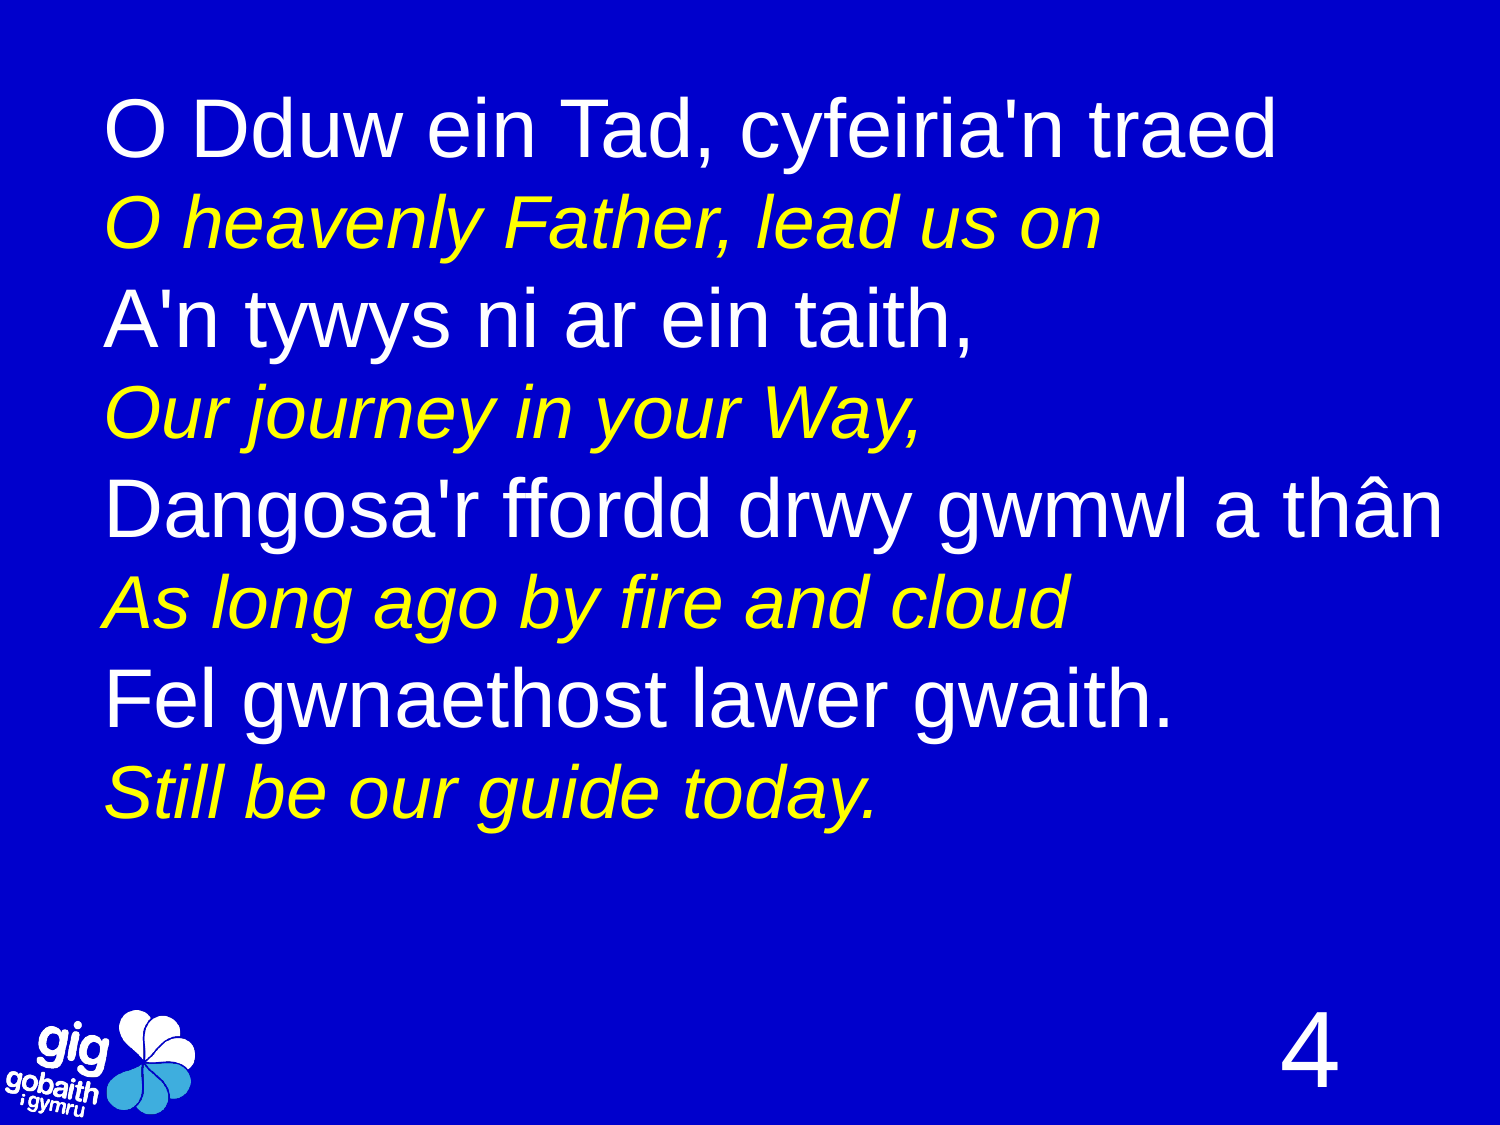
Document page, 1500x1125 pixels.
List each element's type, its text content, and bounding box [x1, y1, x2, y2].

text_box 4 [1265, 976, 1477, 1116]
text_box O Dduw ein Tad, cyfeiria'n traed O heavenly Father, lead us on A'n tywys ni ar ein taith, Our journey in your Way, Dangosa'r ffordd drwy gwmwl a thân As long ago by fire and cloud Fel gwnaethost lawer gwaith. Still be our guide today. [88, 66, 1500, 941]
picture [5, 1010, 195, 1118]
